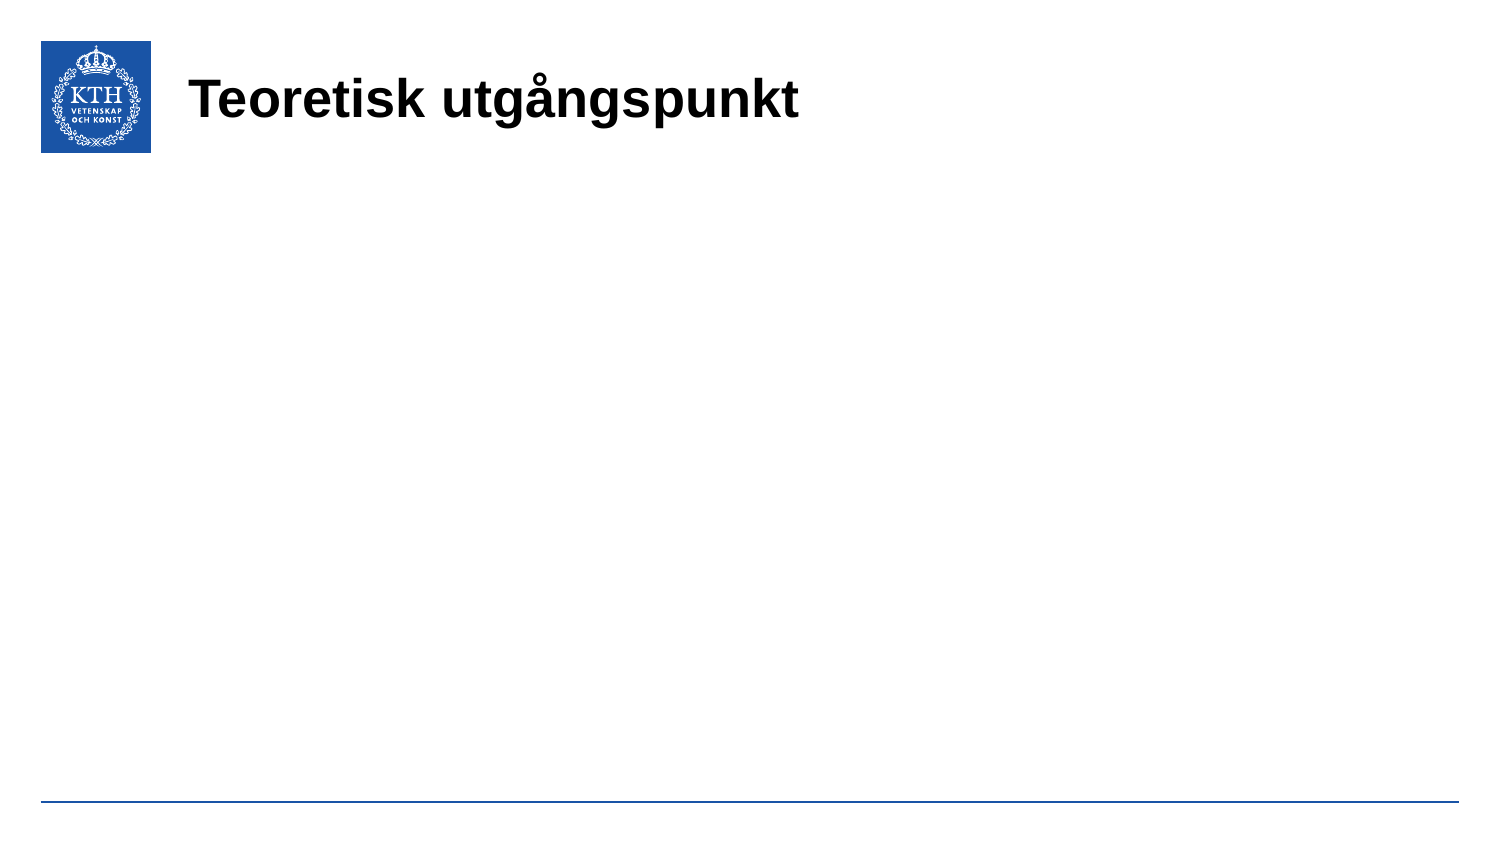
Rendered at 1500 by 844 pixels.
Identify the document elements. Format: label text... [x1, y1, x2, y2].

title Teoretisk utgångspunkt [173, 41, 1413, 152]
